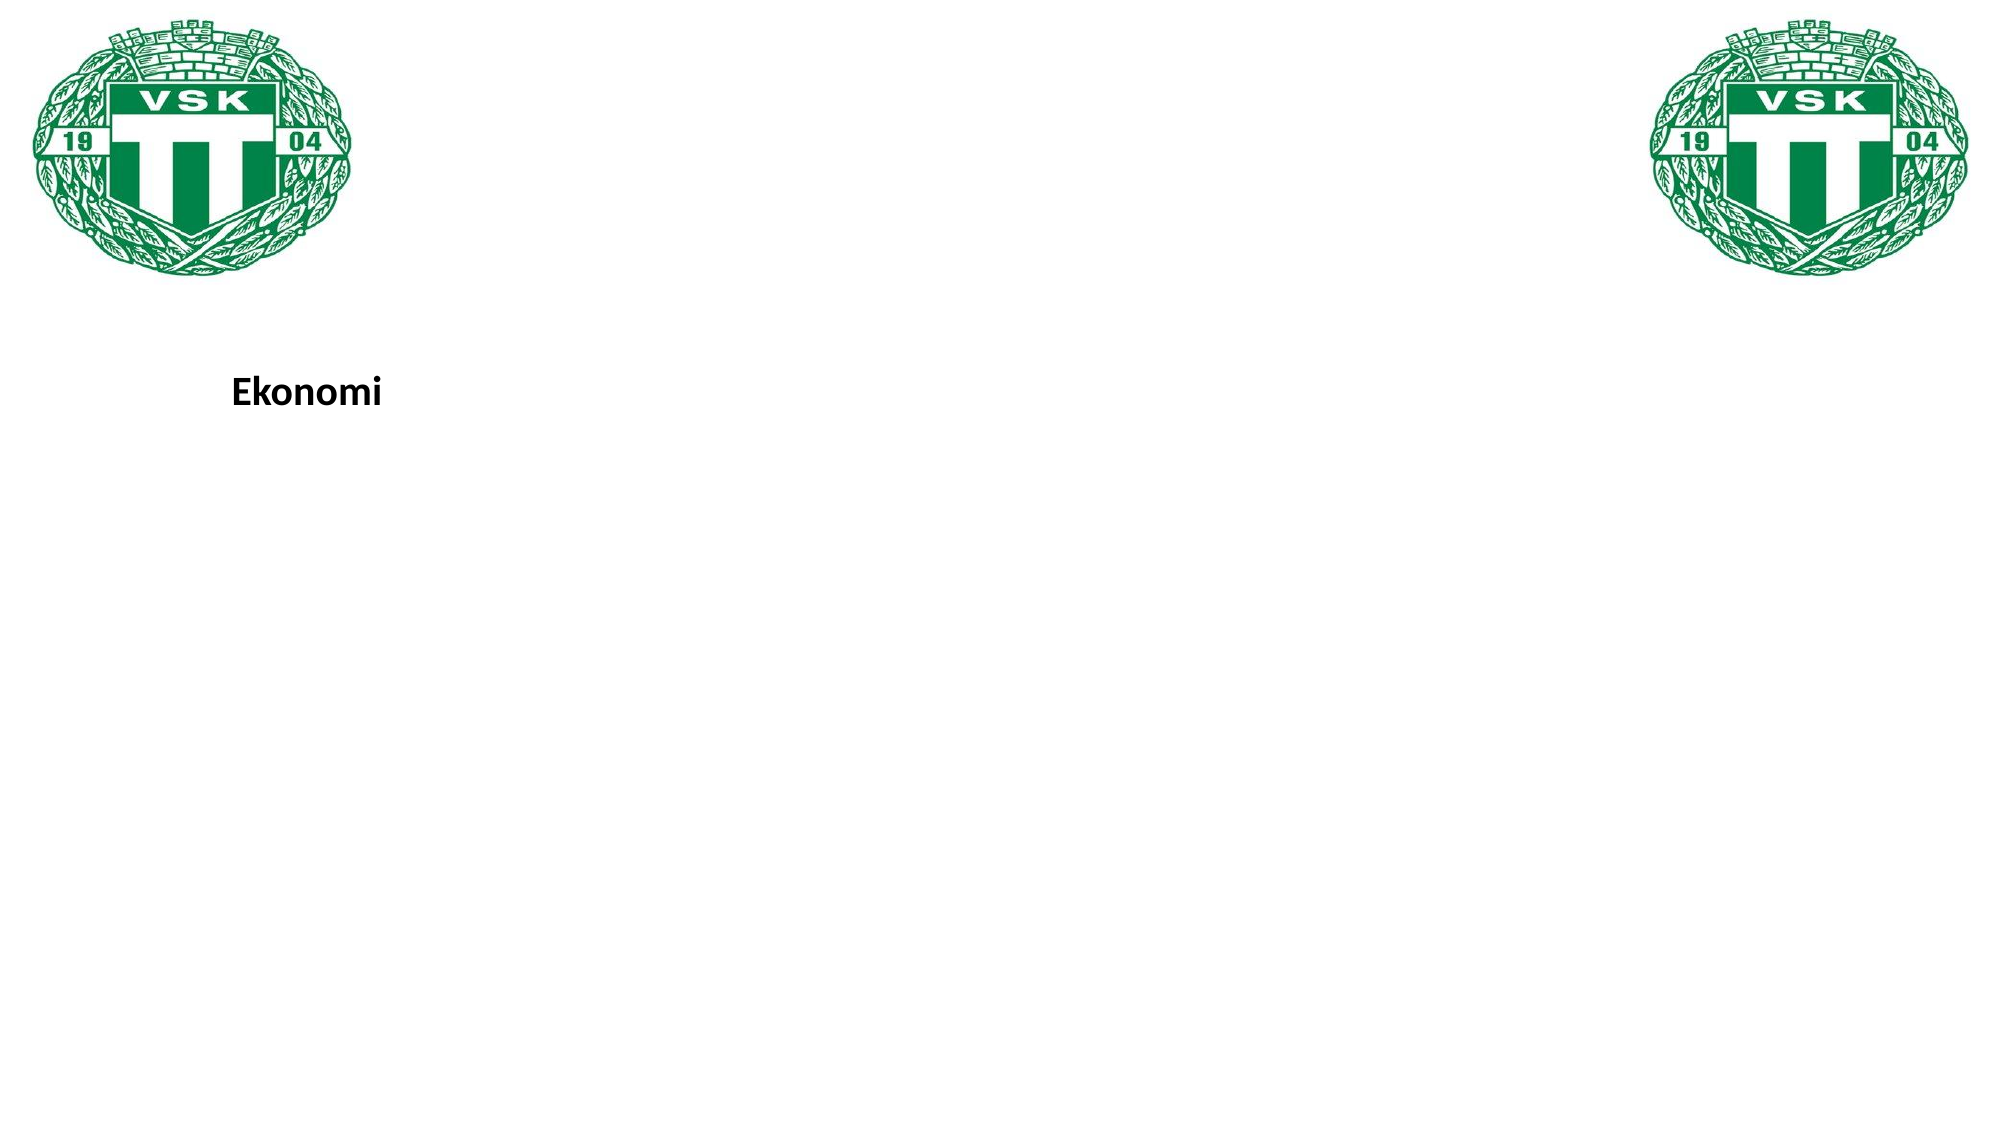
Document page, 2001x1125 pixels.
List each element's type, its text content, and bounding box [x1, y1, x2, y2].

picture [0, 0, 384, 296]
text_box Ekonomi [216, 356, 1618, 457]
picture [1616, 0, 2000, 296]
